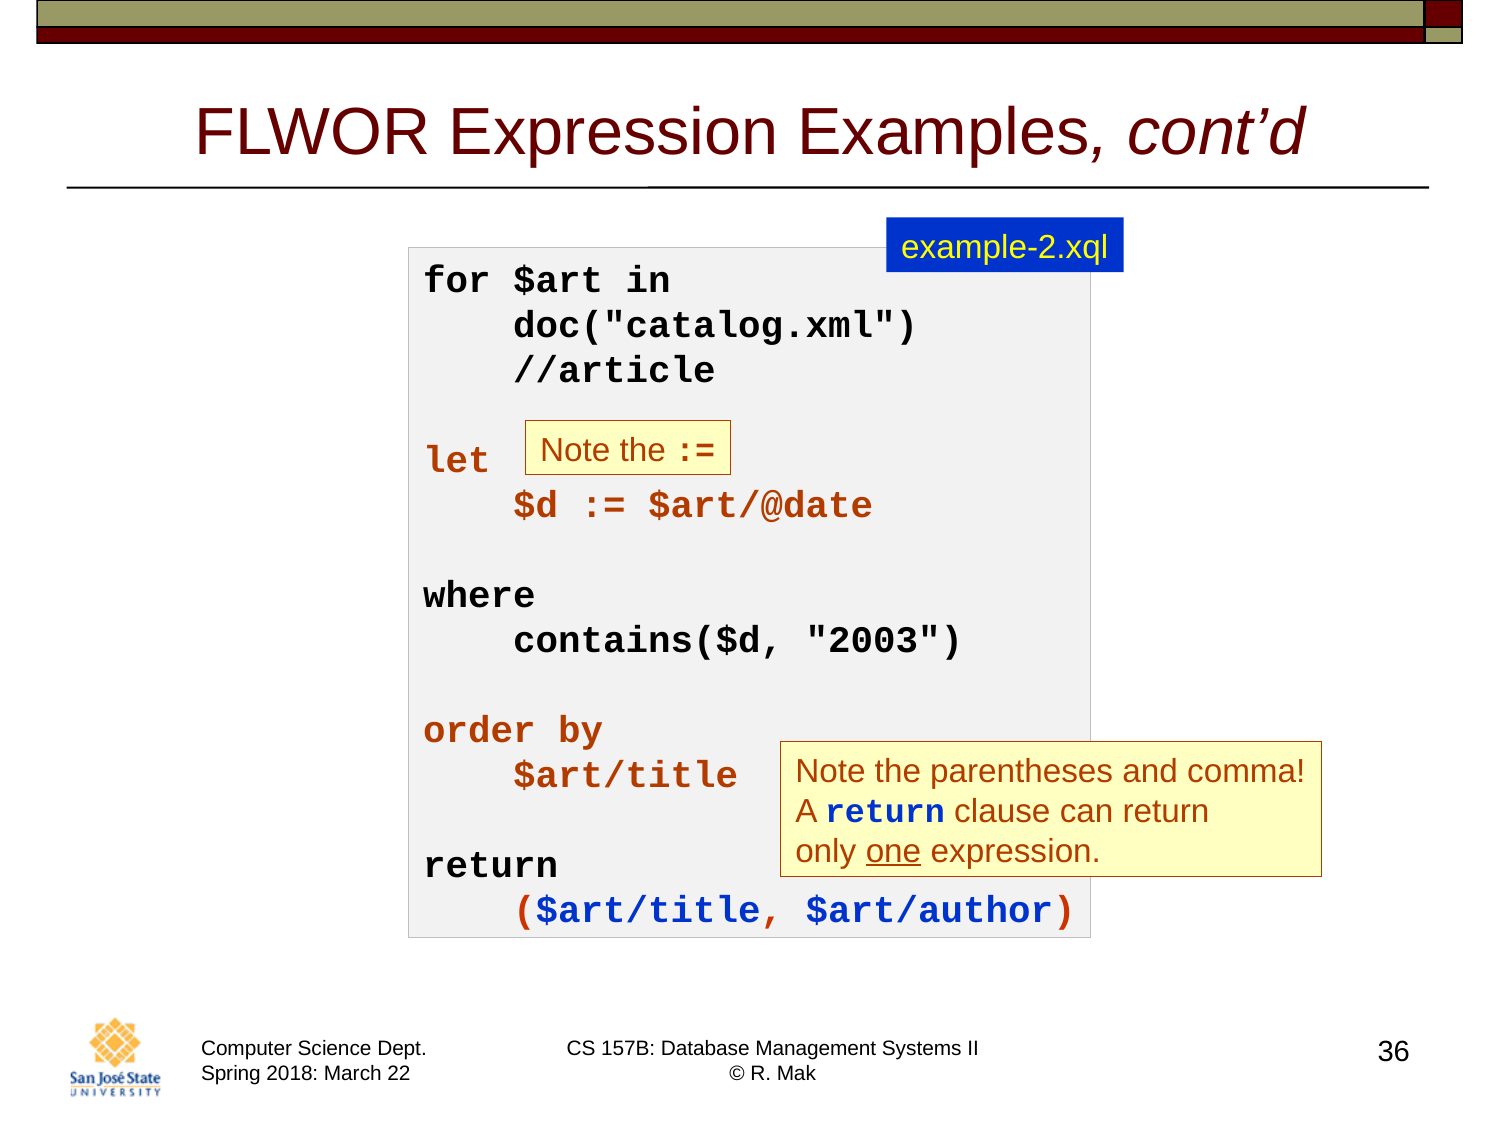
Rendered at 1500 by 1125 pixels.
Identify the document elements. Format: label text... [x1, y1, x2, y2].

slide_number 36 [1305, 1025, 1425, 1100]
text_box example-2.xql [886, 217, 1124, 273]
text_box Note the := [525, 420, 731, 475]
text_box for $art in doc("catalog.xml") //article let $d := $art/@date where contains($d, "2003") order by $art/title return ($art/title, $art/author) [408, 247, 1091, 938]
text_box Note the parentheses and comma! A return clause can return only one expression. [780, 741, 1322, 877]
picture [60, 1012, 166, 1112]
title FLWOR Expression Examples, cont’d [75, 67, 1425, 175]
